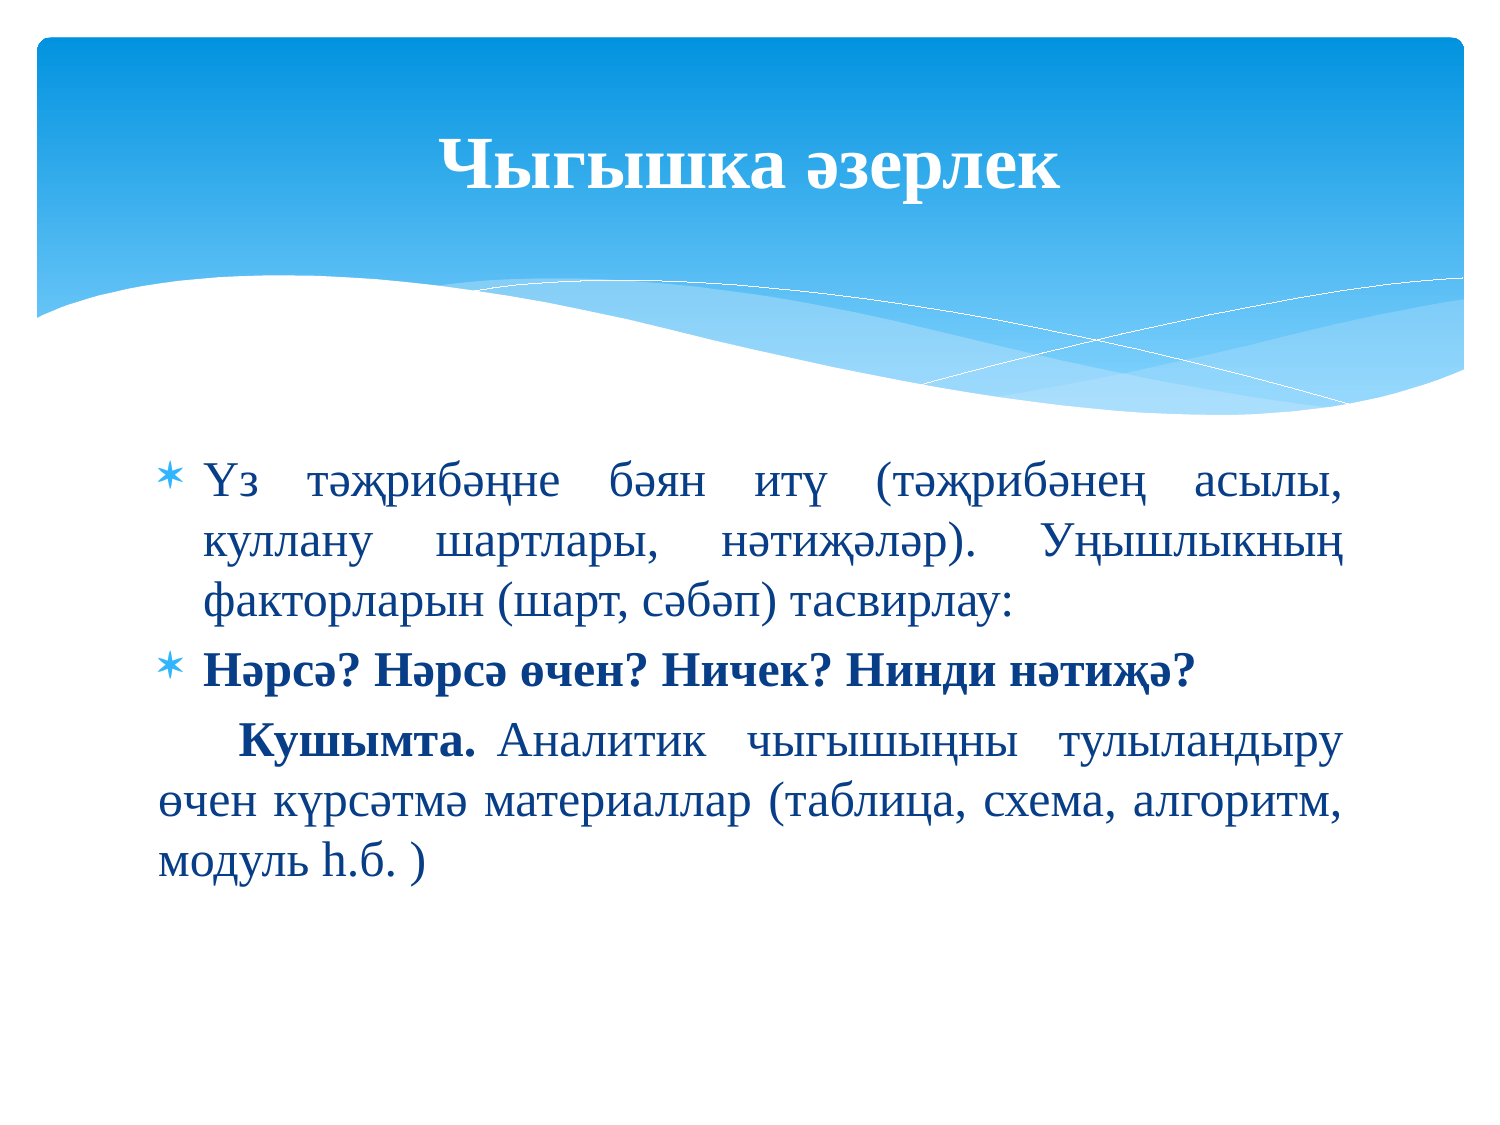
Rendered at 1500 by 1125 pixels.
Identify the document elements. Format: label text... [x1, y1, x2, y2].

list Үз тәҗрибәңне бәян итү (тәҗрибәнең асылы, куллану шартлары, нәтиҗәләр). Уңышлыкның факторларын (шарт, сәбәп) тасвирлау: Нәрсә? Нәрсә өчен? Ничек? Нинди нәтиҗә? Кушымта. Аналитик чыгышыңны тулыландыру өчен күрсәтмә материаллар (таблица, схема, алгоритм, модуль һ.б. ) [143, 438, 1359, 1005]
title Чыгышка әзерлек [75, 55, 1425, 261]
